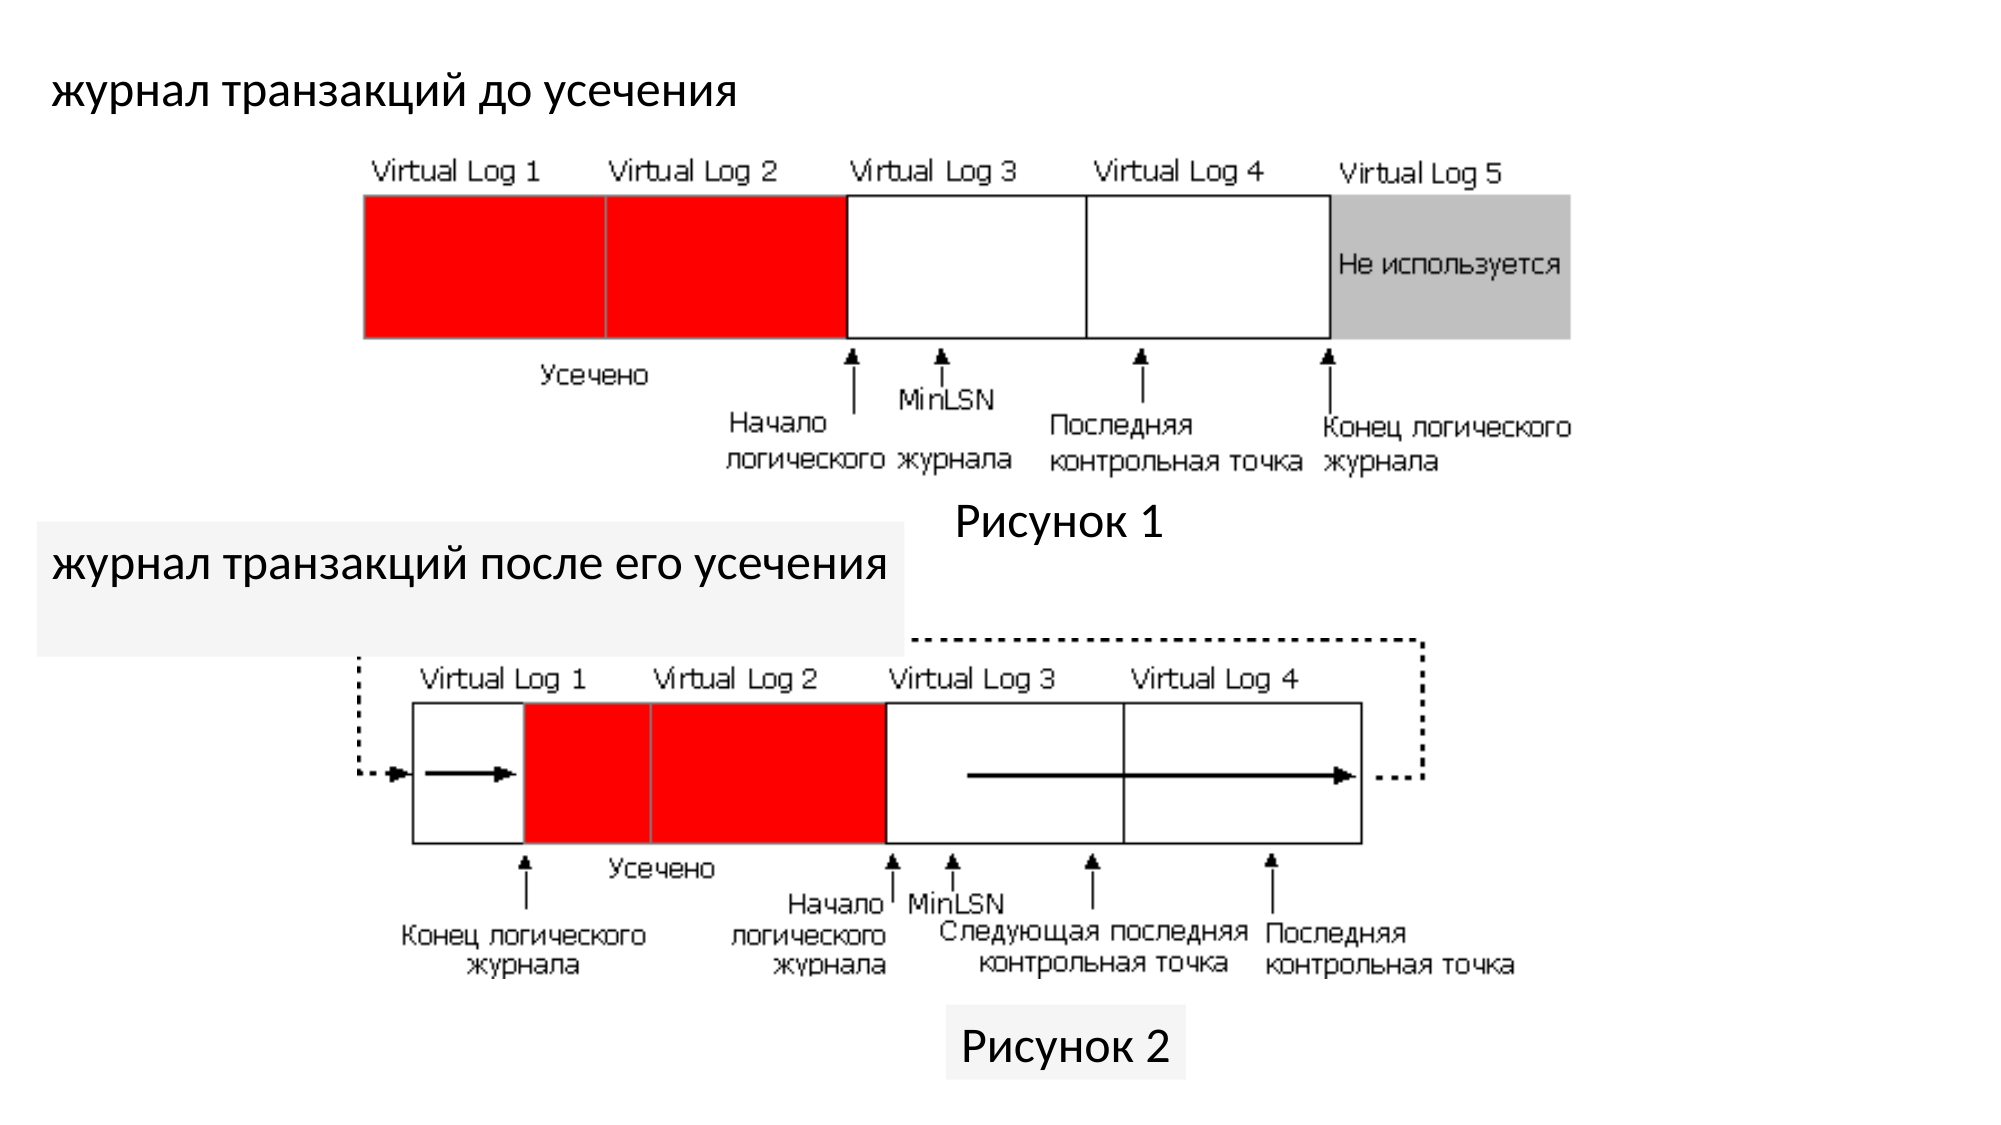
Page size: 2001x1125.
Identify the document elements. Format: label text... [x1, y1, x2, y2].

picture [357, 150, 1578, 494]
text_box журнал транзакций после его усечения [36, 521, 905, 657]
picture [357, 638, 1521, 979]
text_box Рисунок 2 [946, 1004, 1186, 1080]
text_box Рисунок 1 [940, 494, 1180, 556]
text_box журнал транзакций до усечения [36, 49, 755, 125]
